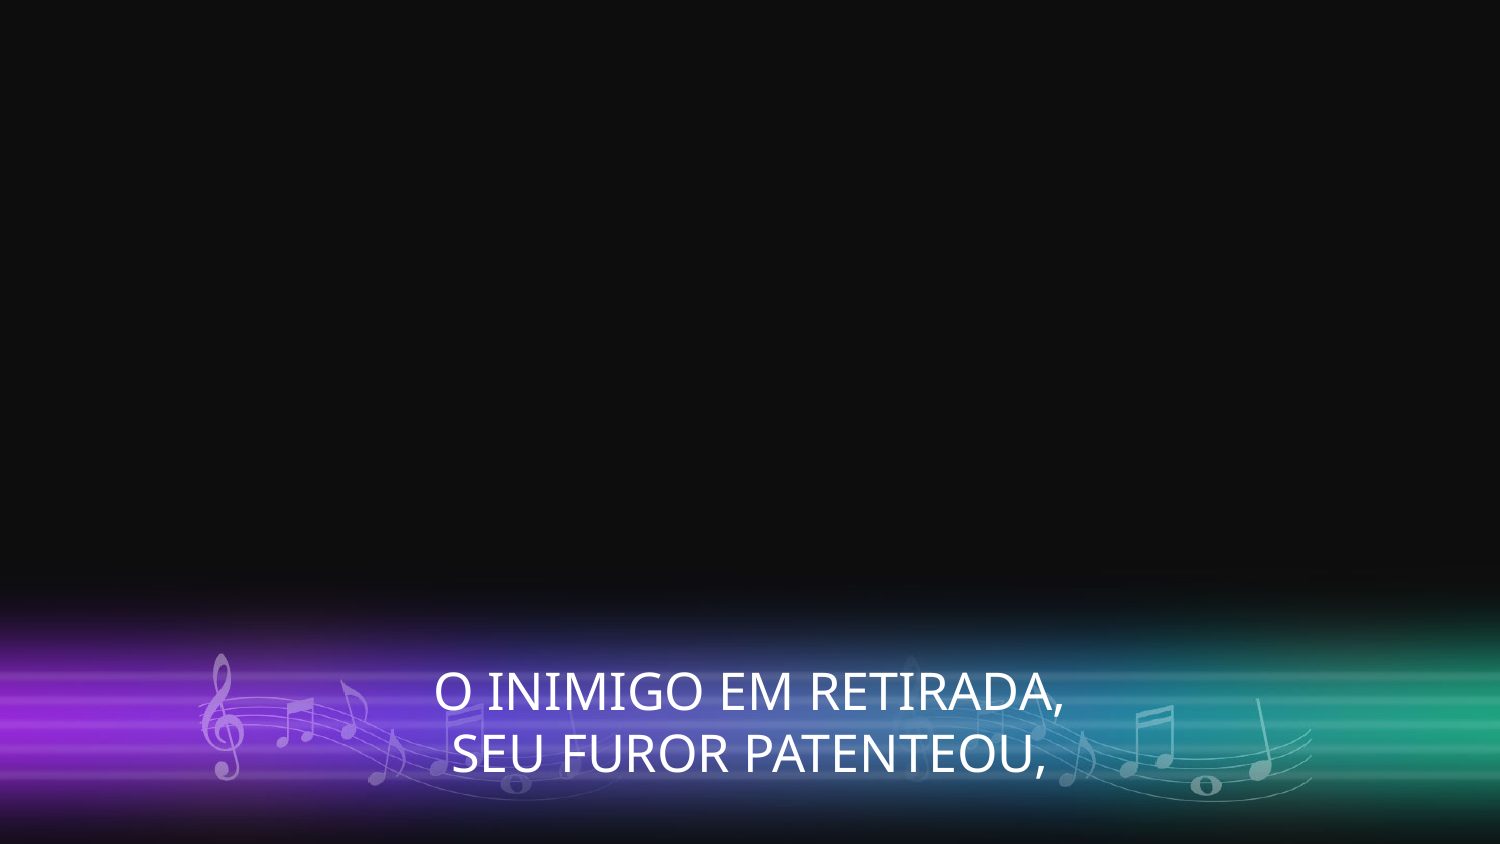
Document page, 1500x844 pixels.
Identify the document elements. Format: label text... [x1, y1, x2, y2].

text_box O INIMIGO EM RETIRADA, SEU FUROR PATENTEOU, [312, 651, 1187, 791]
picture [0, 0, 1500, 844]
